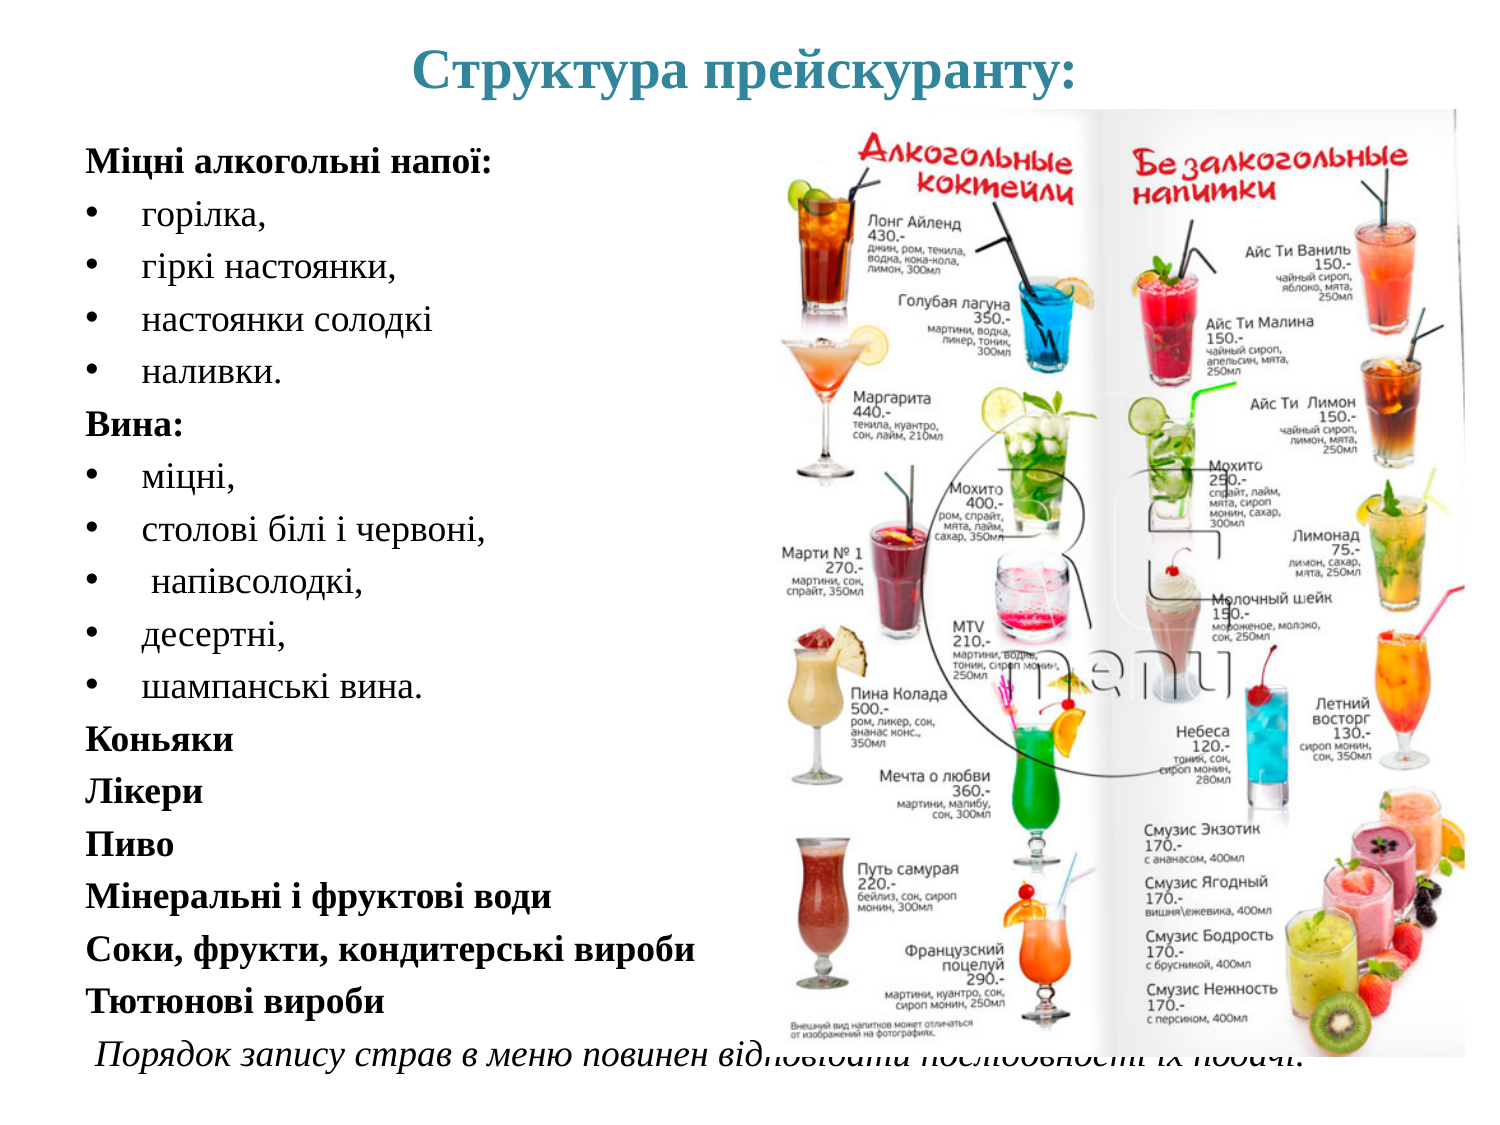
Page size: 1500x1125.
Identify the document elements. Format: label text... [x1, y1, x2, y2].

picture [761, 108, 1465, 1057]
title Структура прейскуранту: [70, 23, 1421, 108]
list Міцні алкогольні напої: горілка, гіркі настоянки, настоянки солодкі наливки. Вина: міцні, столові білі і червоні, напівсолодкі, десертні, шампанські вина. Коньяки Лікери Пиво Мінеральні і фруктові води Соки, фрукти, кондитерські вироби Тютюнові вироби Порядок запису страв в меню повинен відповідати послідовності їх подачі. [70, 128, 756, 872]
